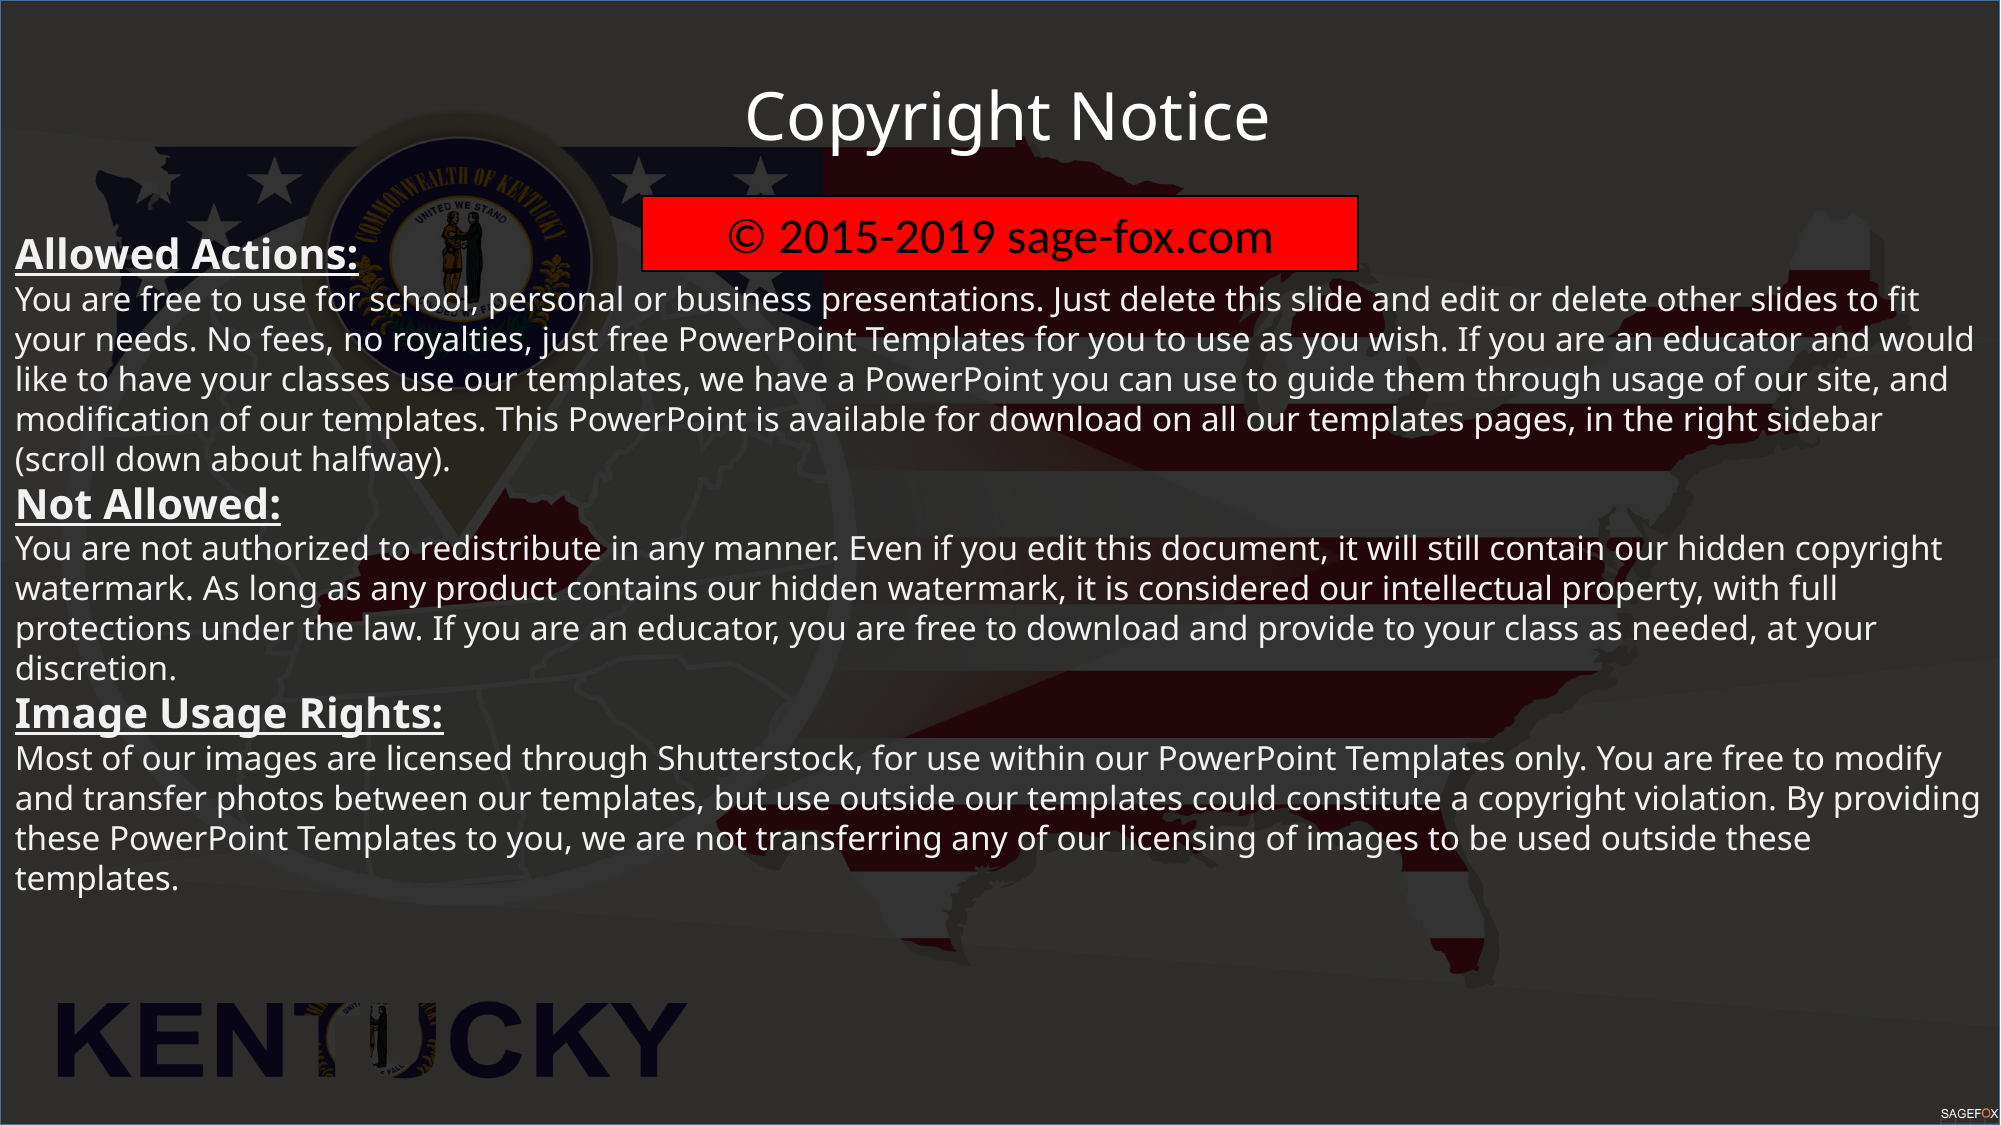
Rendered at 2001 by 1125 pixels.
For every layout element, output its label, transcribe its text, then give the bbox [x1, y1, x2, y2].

text_box Allowed Actions: You are free to use for school, personal or business presentations. Just delete this slide and edit or delete other slides to fit your needs. No fees, no royalties, just free PowerPoint Templates for you to use as you wish. If you are an educator and would like to have your classes use our templates, we have a PowerPoint you can use to guide them through usage of our site, and modification of our templates. This PowerPoint is available for download on all our templates pages, in the right sidebar (scroll down about halfway). Not Allowed: You are not authorized to redistribute in any manner. Even if you edit this document, it will still contain our hidden copyright watermark. As long as any product contains our hidden watermark, it is considered our intellectual property, with full protections under the law. If you are an educator, you are free to download and provide to your class as needed, at your discretion. Image Usage Rights: Most of our images are licensed through Shutterstock, for use within our PowerPoint Templates only. You are free to modify and transfer photos between our templates, but use outside our templates could constitute a copyright violation. By providing these PowerPoint Templates to you, we are not transferring any of our licensing of images to be used outside these templates. [0, 0, 2000, 1125]
text_box © 2015-2019 sage-fox.com [641, 196, 1358, 272]
title Copyright Notice [493, 60, 1524, 178]
